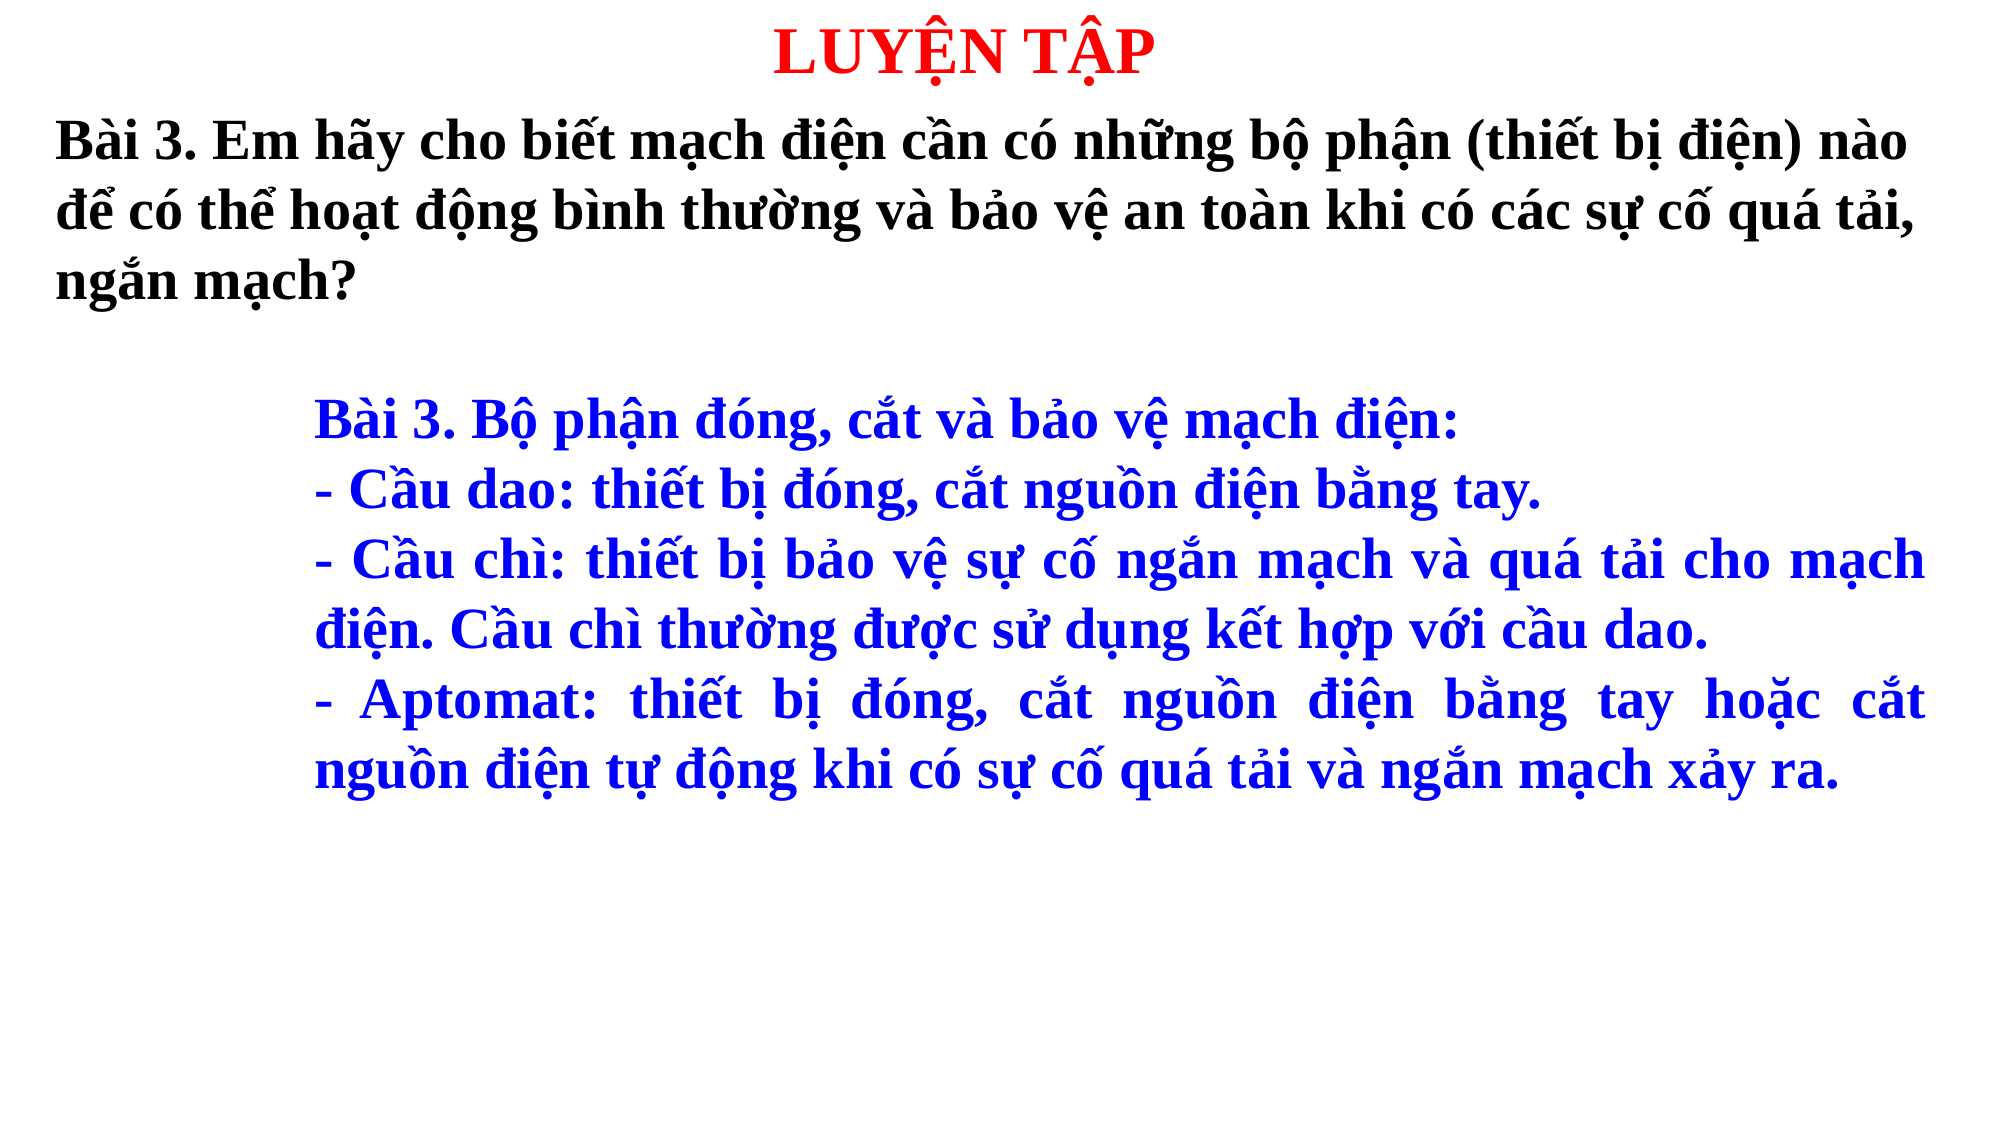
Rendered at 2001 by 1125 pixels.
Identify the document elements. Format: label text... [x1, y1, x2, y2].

text_box LUYỆN TẬP [759, 0, 1208, 93]
text_box Bài 3. Bộ phận đóng, cắt và bảo vệ mạch điện: - Cầu dao: thiết bị đóng, cắt nguồn điện bằng tay. - Cầu chì: thiết bị bảo vệ sự cố ngắn mạch và quá tải cho mạch điện. Cầu chì thường được sử dụng kết hợp với cầu dao. - Aptomat: thiết bị đóng, cắt nguồn điện bằng tay hoặc cắt nguồn điện tự động khi có sự cố quá tải và ngắn mạch xảy ra. [299, 373, 1943, 808]
text_box Bài 3. Em hãy cho biết mạch điện cần có những bộ phận (thiết bị điện) nào để có thể hoạt động bình thường và bảo vệ an toàn khi có các sự cố quá tải, ngắn mạch? [40, 93, 1960, 319]
